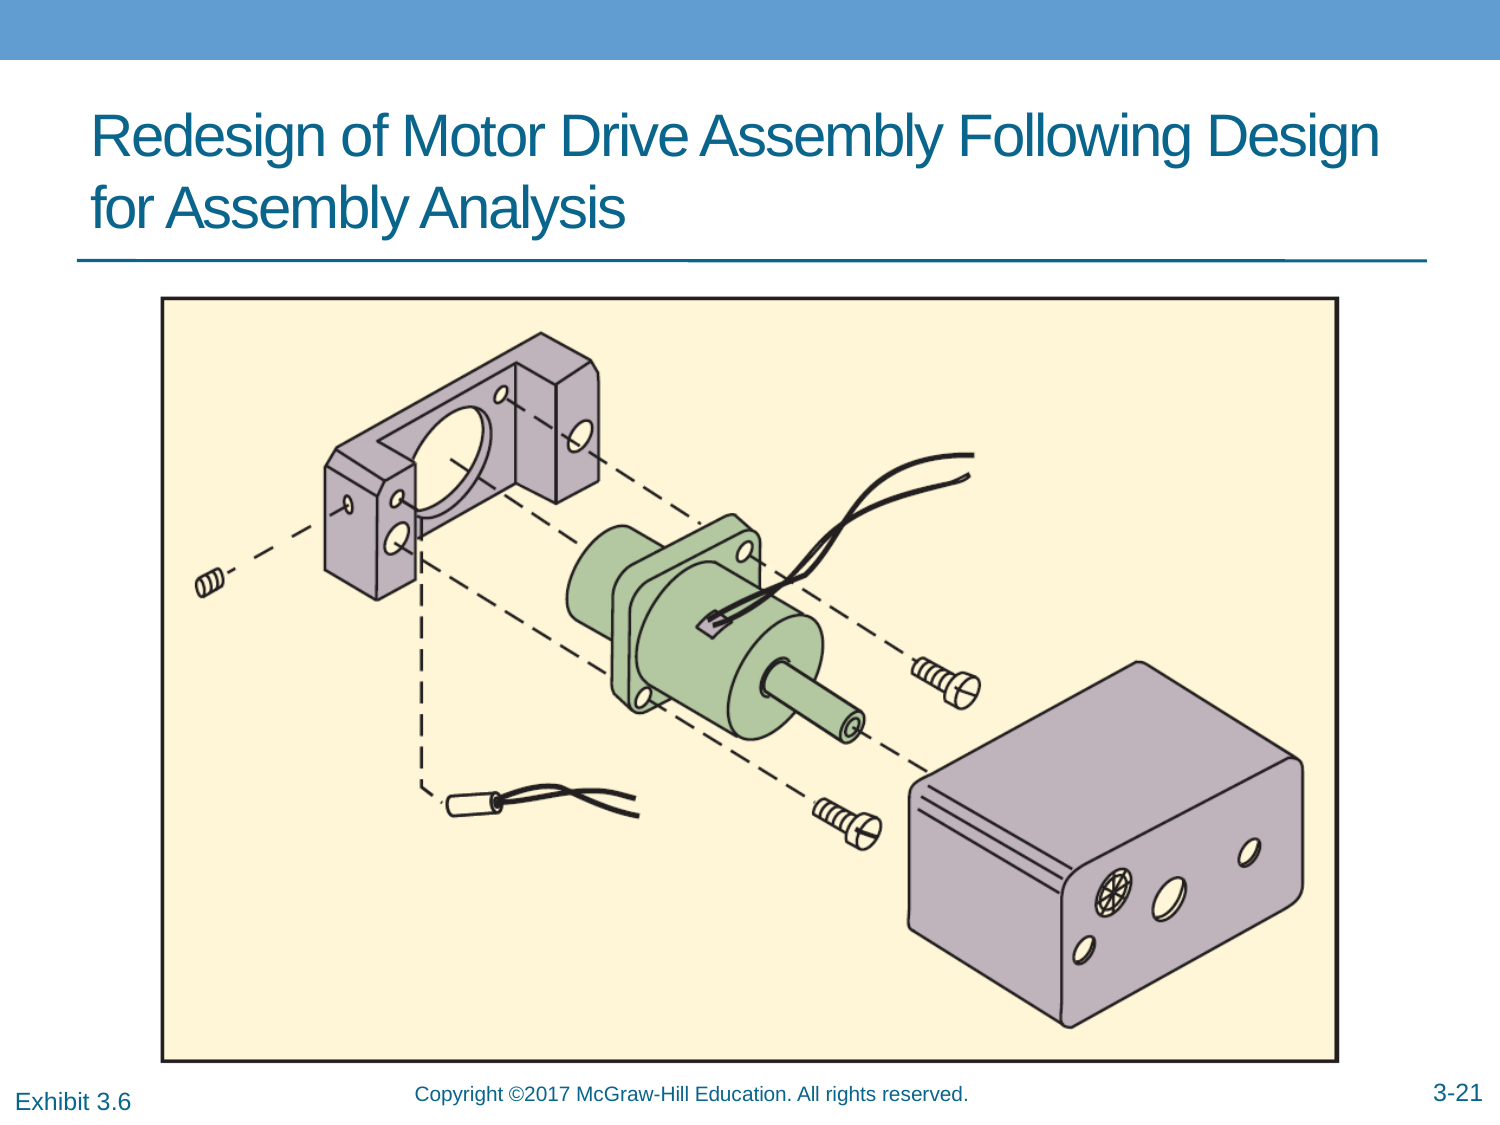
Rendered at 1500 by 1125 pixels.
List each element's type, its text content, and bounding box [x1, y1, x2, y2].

picture [463, 1090, 467, 1101]
title Redesign of Motor Drive Assembly Following Design for Assembly Analysis [75, 87, 1425, 250]
text_box Exhibit 3.6 [0, 1078, 413, 1123]
picture [156, 292, 1344, 1069]
slide_number 3-21 [1323, 1068, 1499, 1123]
picture [508, 1086, 523, 1101]
